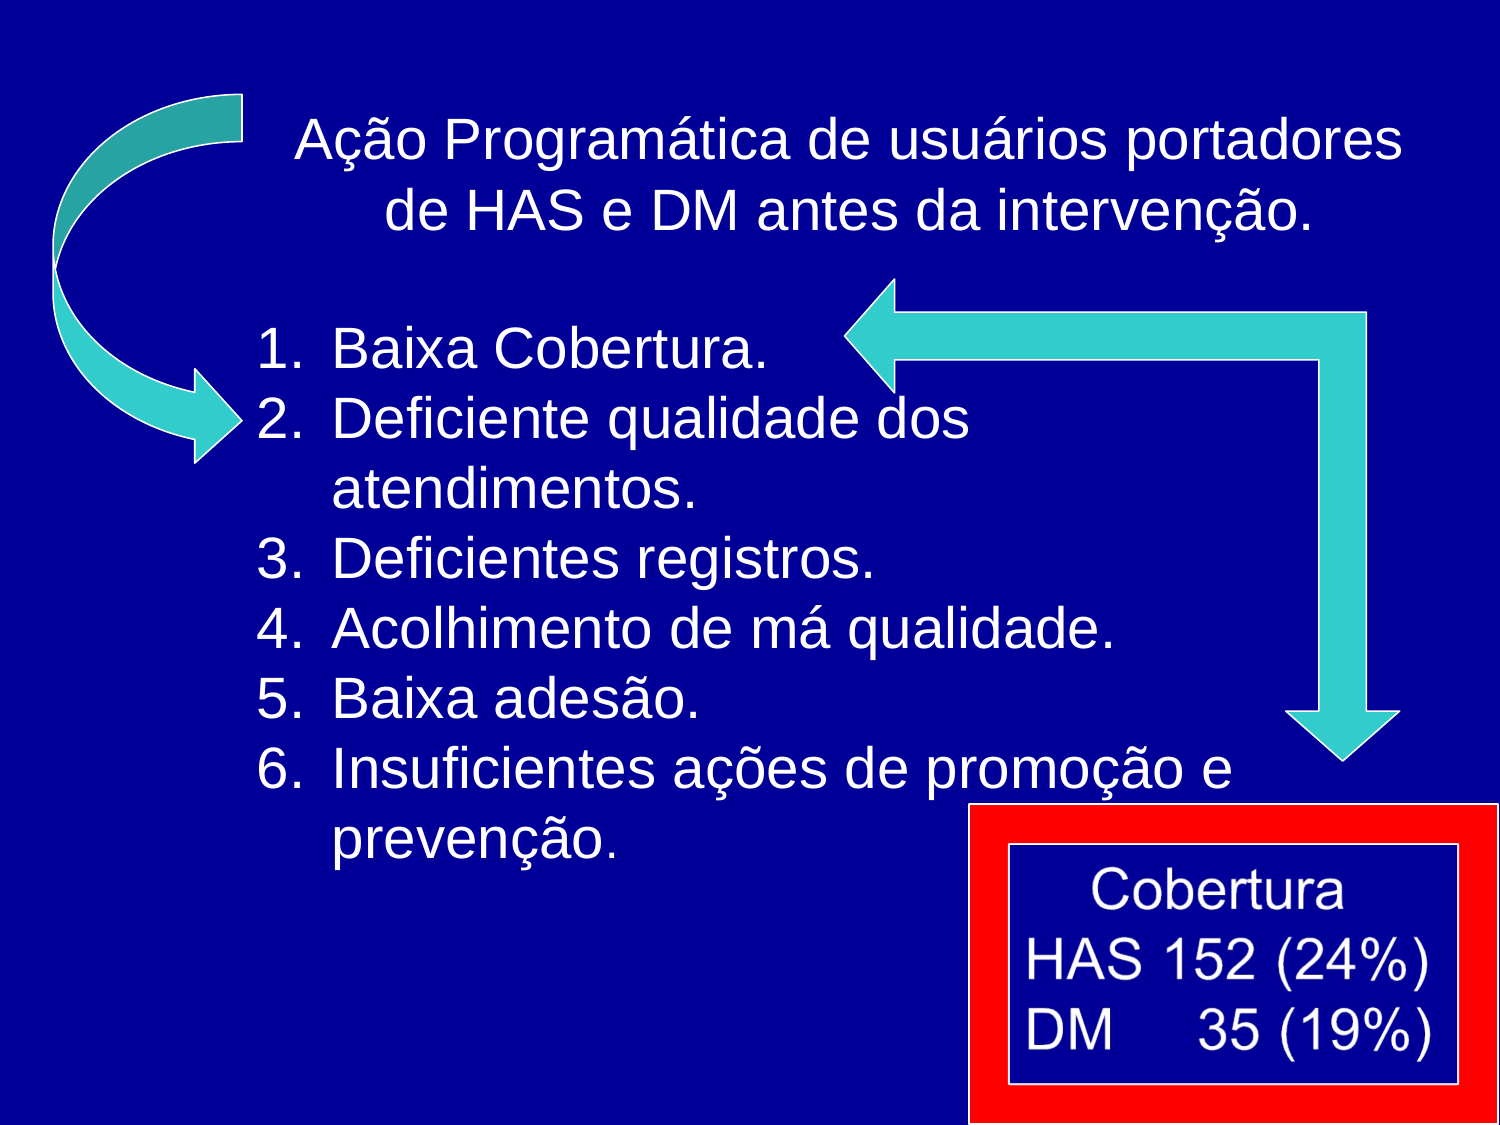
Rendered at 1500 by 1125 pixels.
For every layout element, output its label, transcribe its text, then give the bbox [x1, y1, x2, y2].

picture [967, 803, 1499, 1125]
text_box Baixa Cobertura. Deficiente qualidade dos atendimentos. Deficientes registros. Acolhimento de má qualidade. Baixa adesão. Insuficientes ações de promoção e prevenção. [242, 303, 1317, 878]
text_box Ação Programática de usuários portadores de HAS e DM antes da intervenção. [242, 94, 1459, 250]
text_box [53, 94, 243, 464]
text_box [844, 278, 1400, 762]
